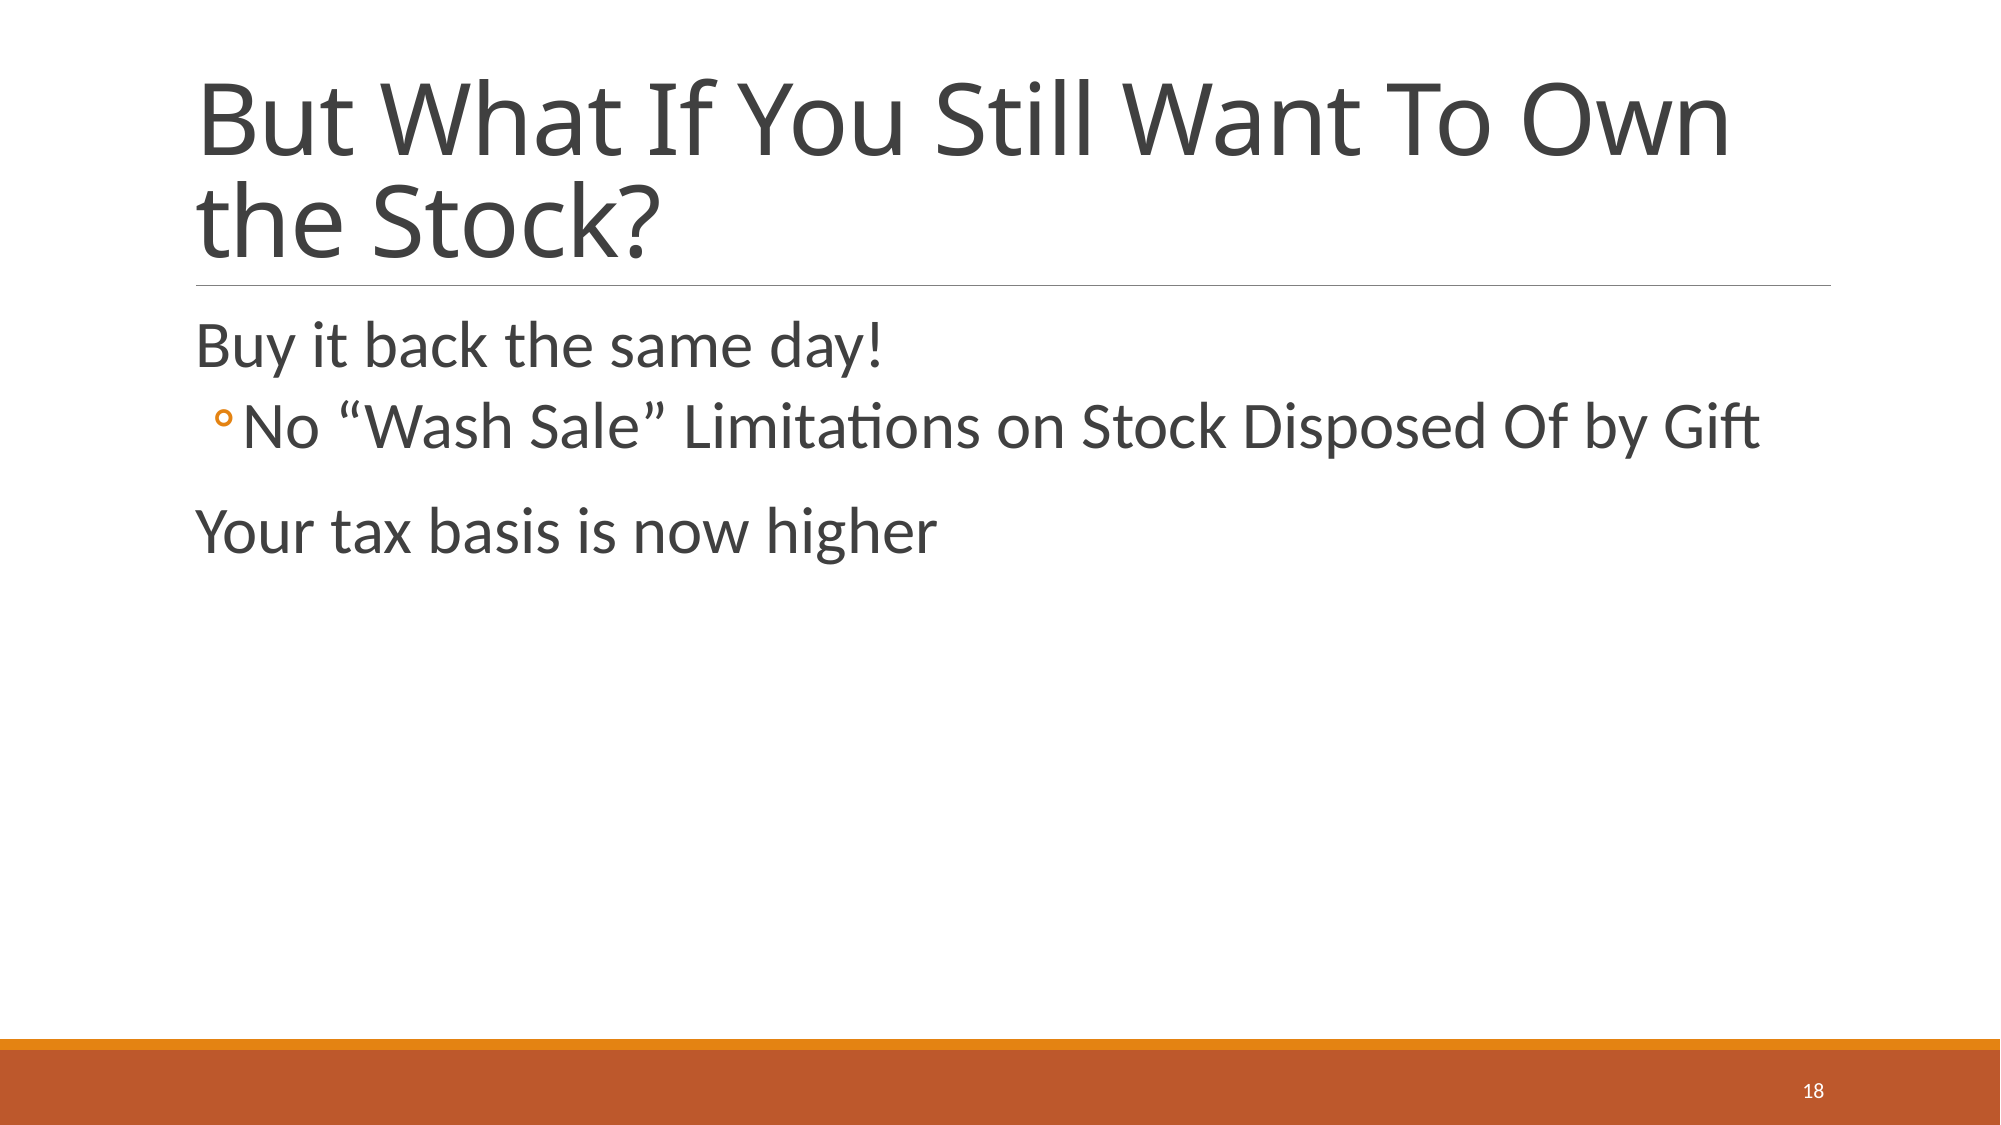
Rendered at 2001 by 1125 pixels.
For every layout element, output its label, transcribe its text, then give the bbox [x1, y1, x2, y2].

title But What If You Still Want To Own the Stock? [180, 47, 1830, 285]
list Buy it back the same day! No “Wash Sale” Limitations on Stock Disposed Of by Gift Your tax basis is now higher [180, 302, 1830, 963]
slide_number 18 [1624, 1059, 1840, 1120]
